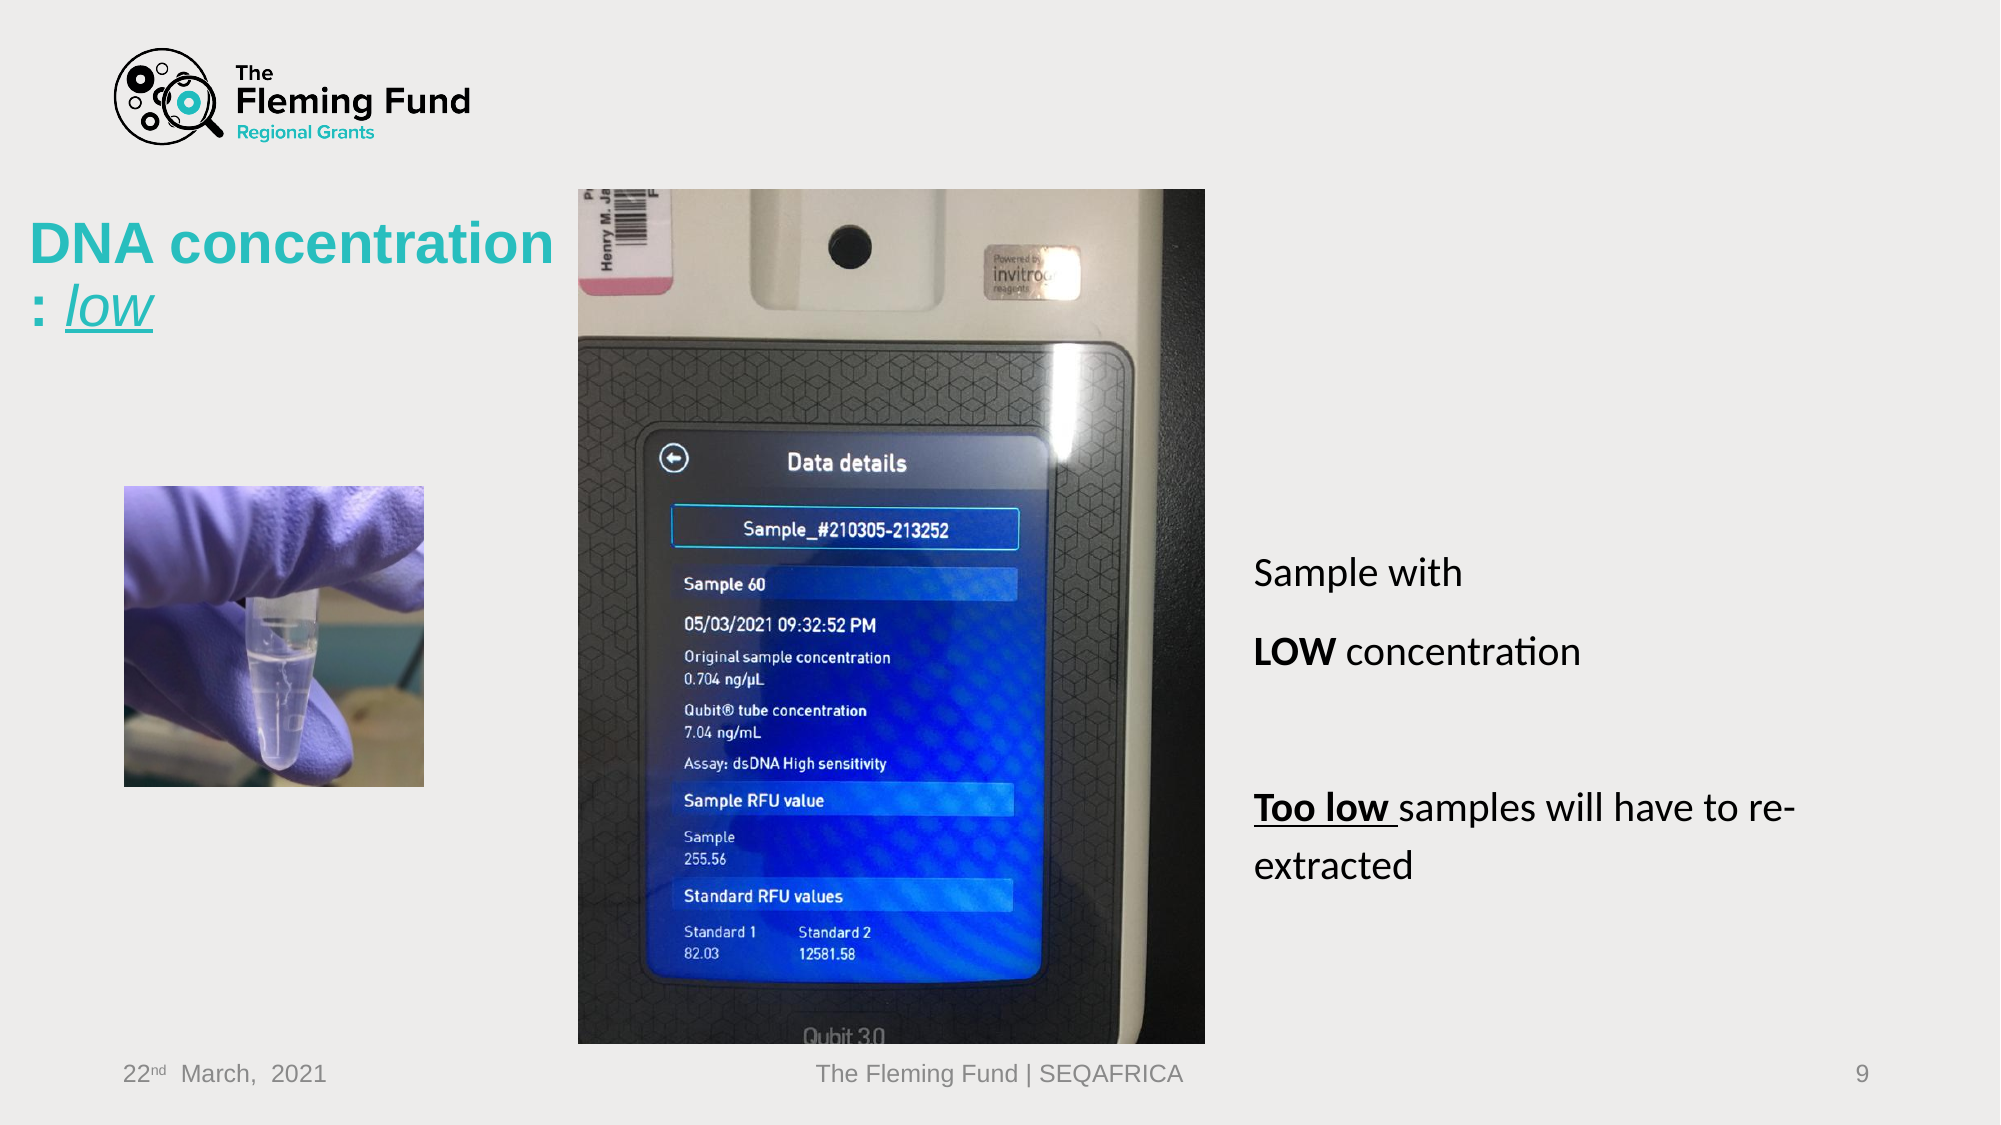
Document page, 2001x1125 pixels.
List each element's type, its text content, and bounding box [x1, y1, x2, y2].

picture [124, 486, 424, 787]
title DNA concentration : low [14, 190, 573, 362]
text_box Sample with LOW concentration Too low samples will have to re-extracted [1239, 530, 1963, 974]
picture [108, 40, 485, 151]
picture [578, 189, 1205, 1044]
